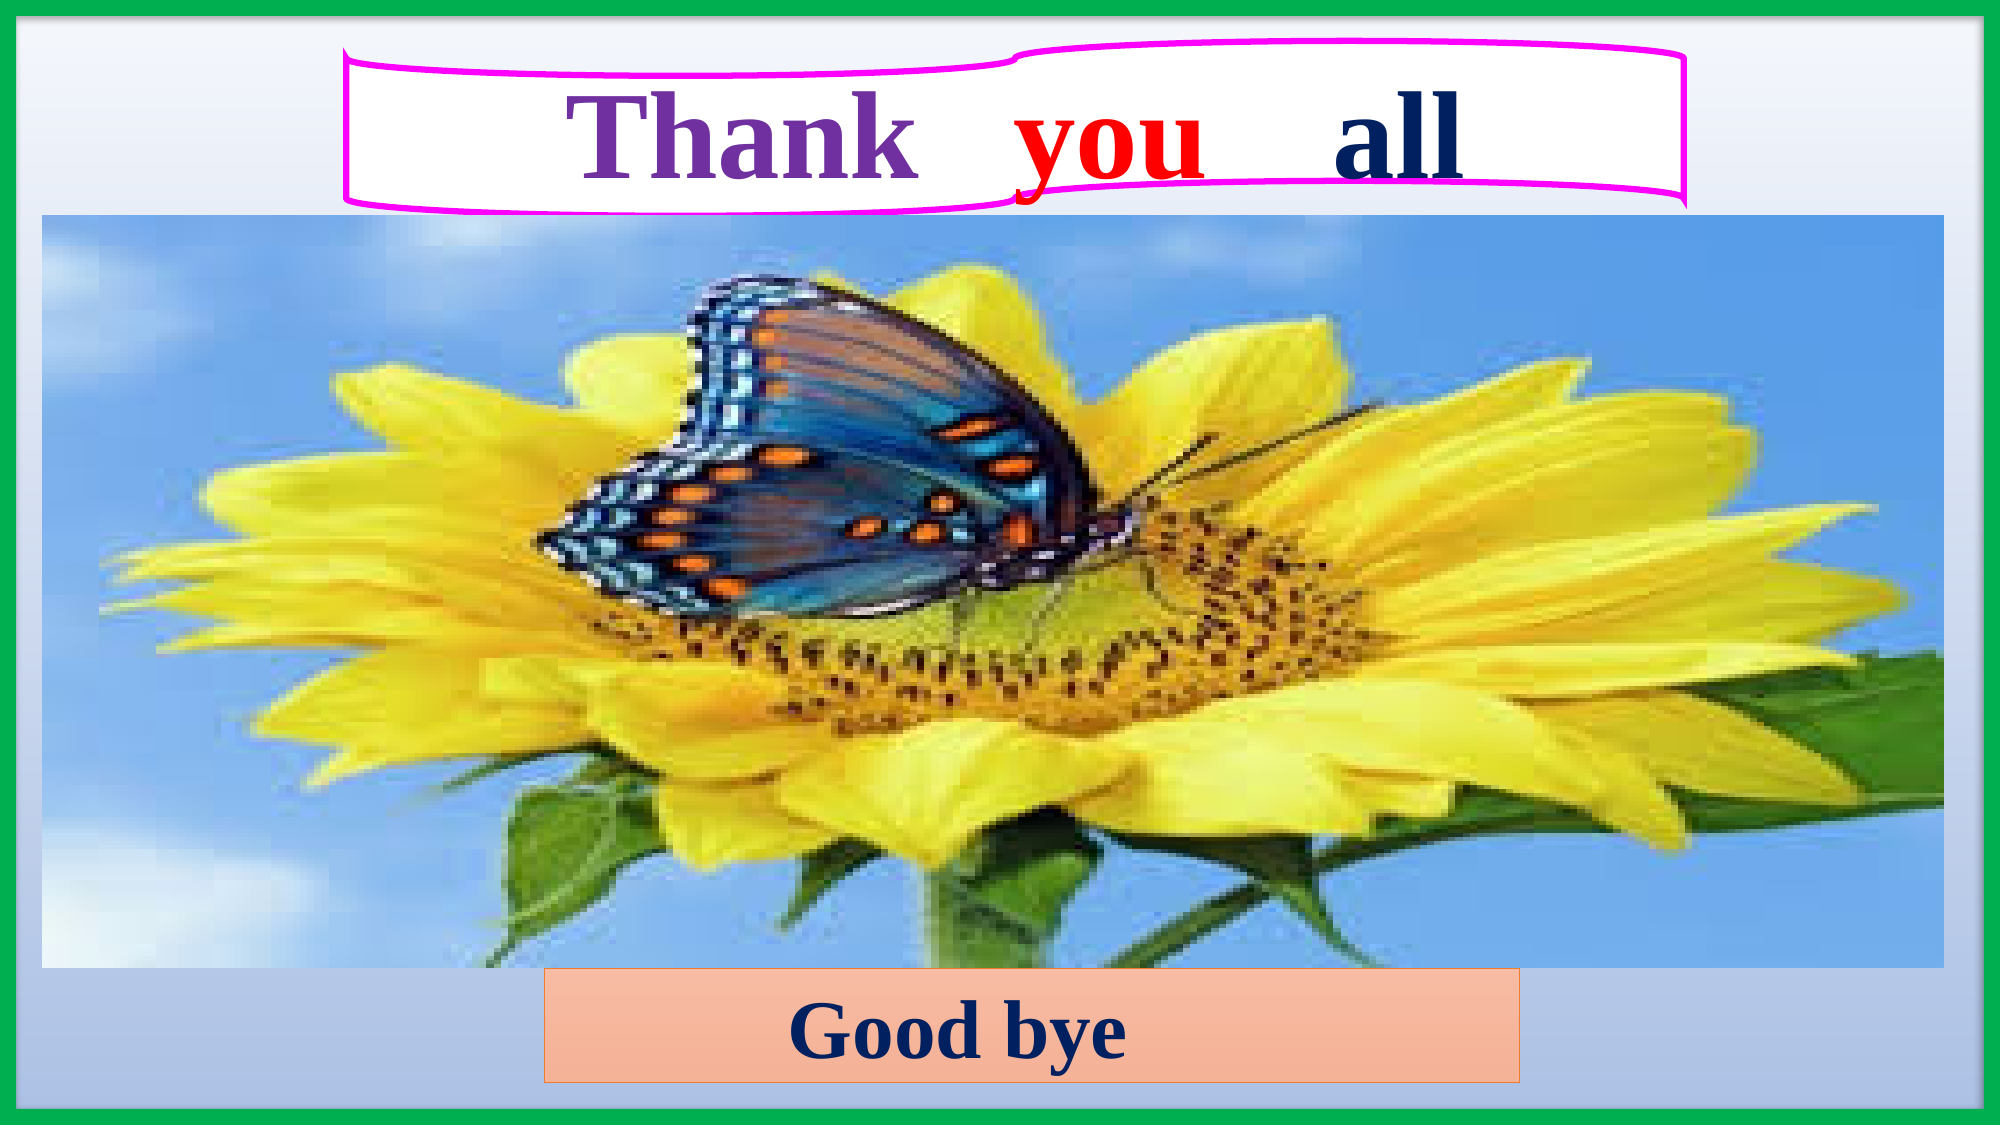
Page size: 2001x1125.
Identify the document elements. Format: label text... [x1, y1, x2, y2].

picture [42, 215, 1944, 968]
text_box Good bye [544, 968, 1520, 1083]
text_box [0, 0, 2000, 1125]
text_box Thank you all [345, 39, 1685, 215]
